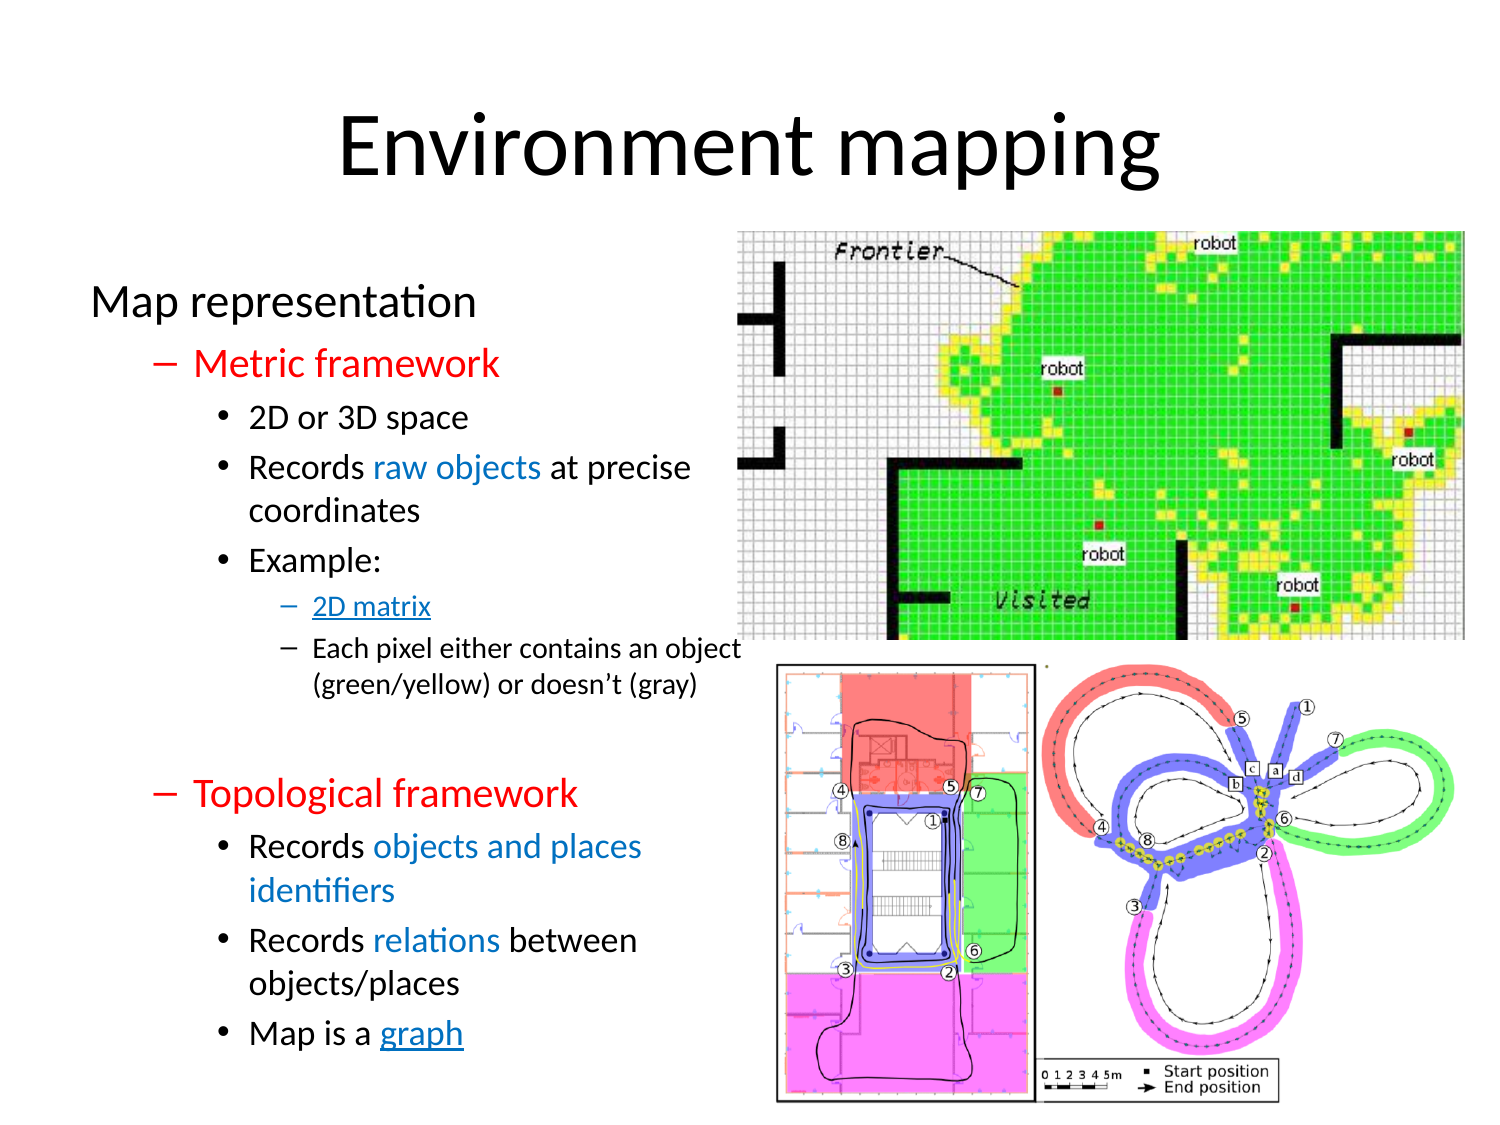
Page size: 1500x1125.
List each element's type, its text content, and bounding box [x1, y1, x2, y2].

title Environment mapping [75, 45, 1425, 233]
picture [766, 659, 1459, 1107]
picture [737, 231, 1465, 641]
